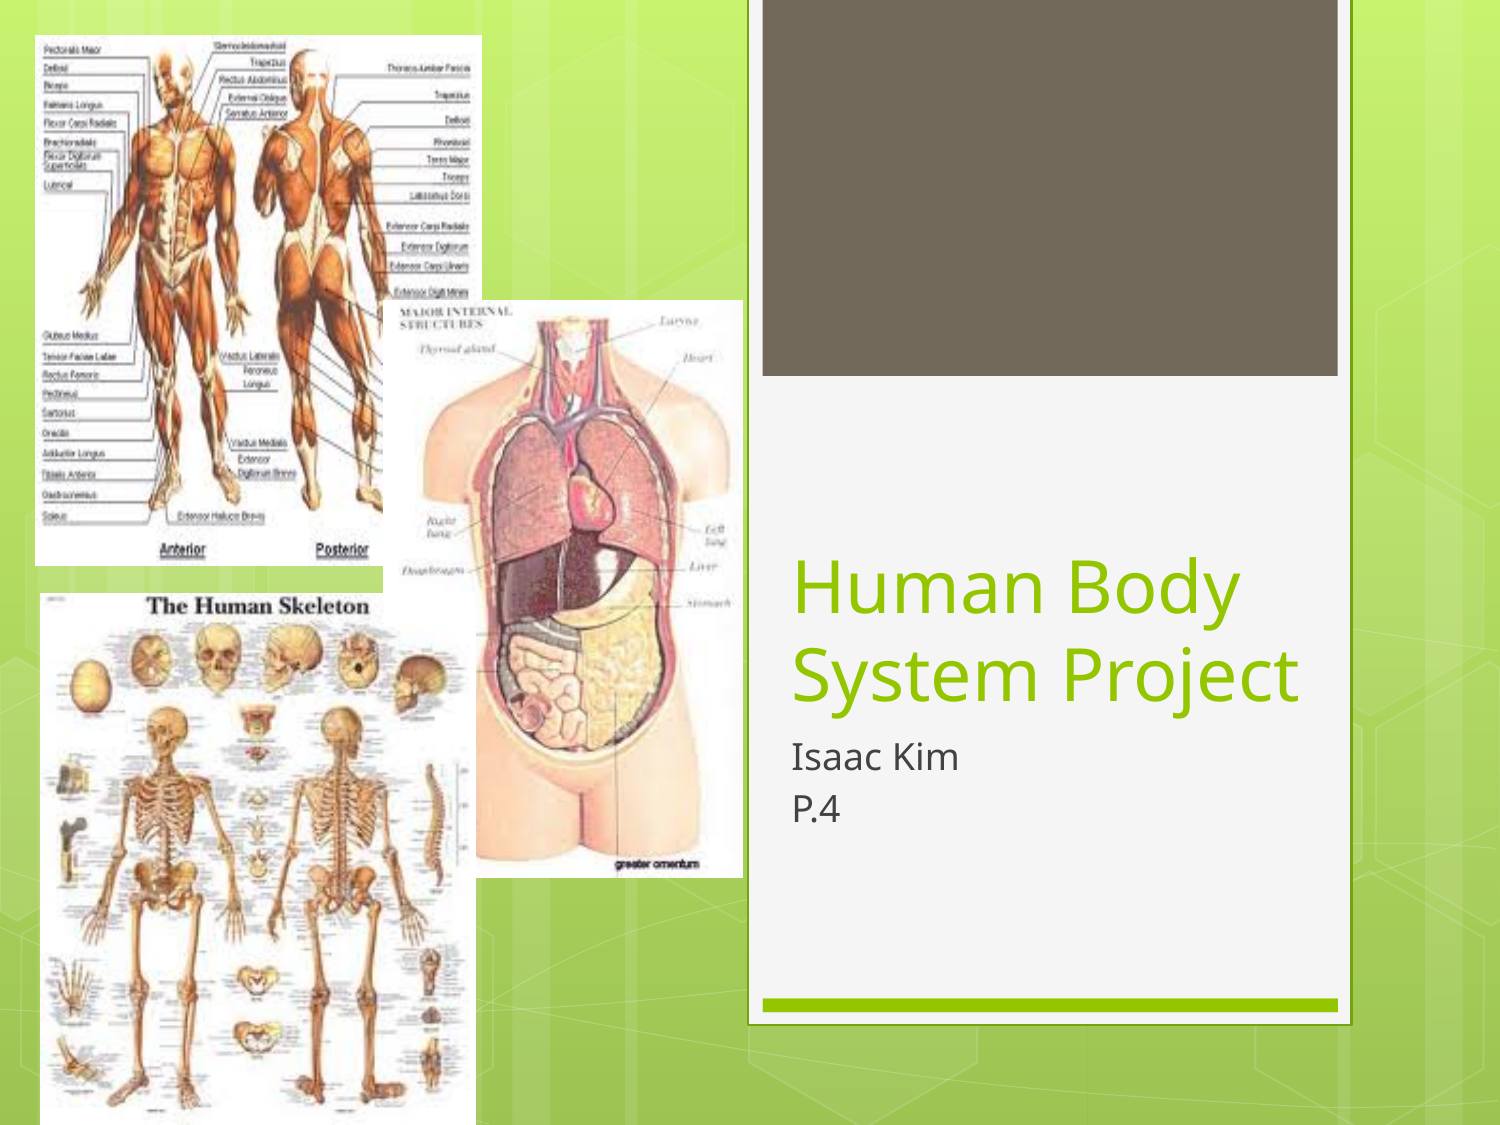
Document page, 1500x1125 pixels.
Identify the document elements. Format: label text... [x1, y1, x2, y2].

title Human Body System Project [776, 444, 1320, 724]
subtitle Isaac Kim P.4 [776, 725, 1320, 933]
picture [35, 34, 743, 1125]
